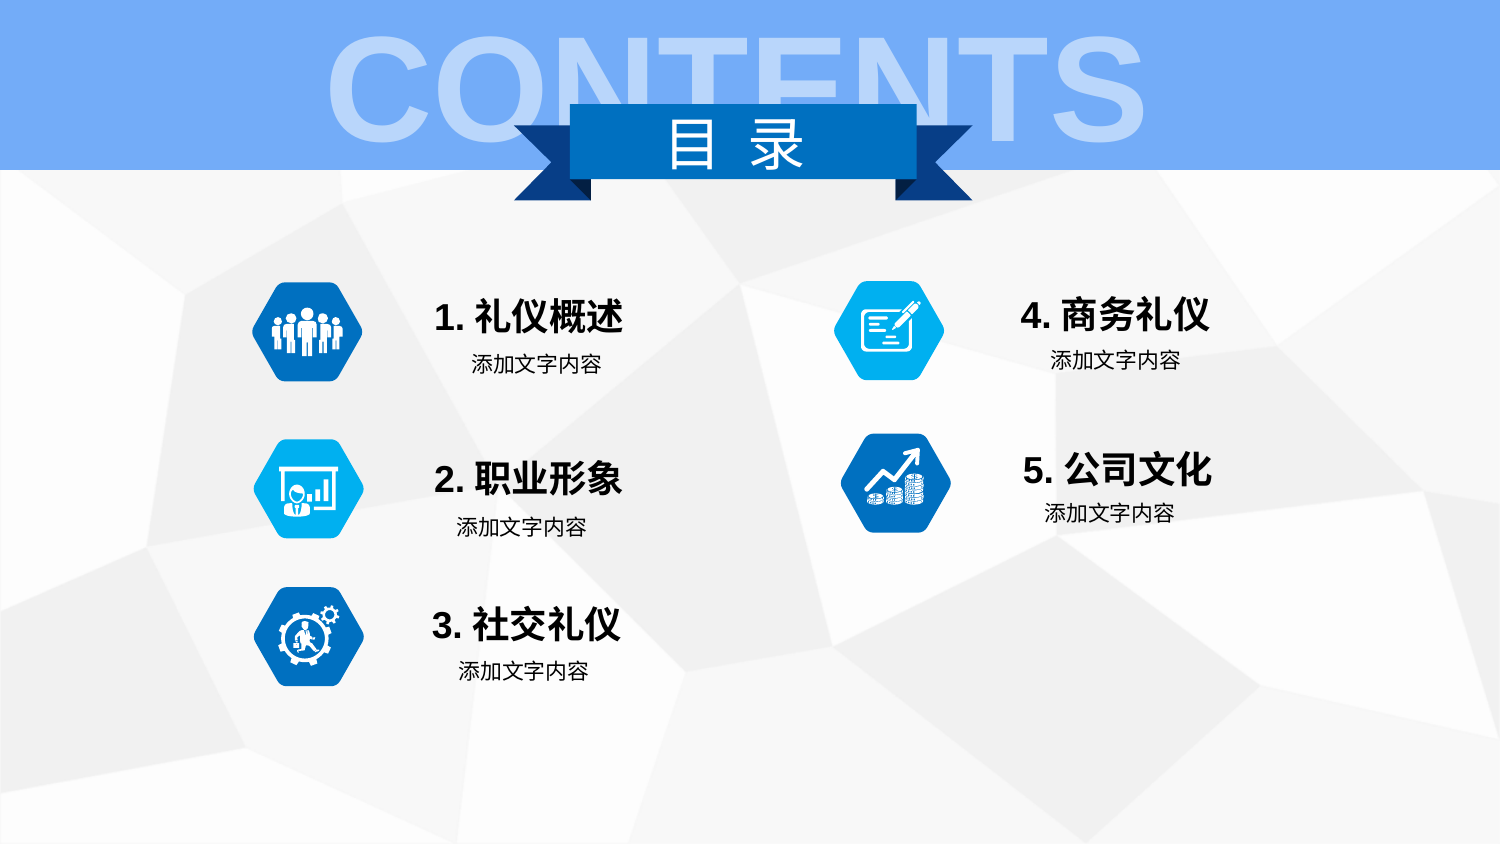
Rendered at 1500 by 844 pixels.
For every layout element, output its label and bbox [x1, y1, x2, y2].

text_box [252, 282, 363, 382]
text_box [840, 433, 951, 533]
text_box [253, 438, 364, 539]
picture [0, 0, 1500, 844]
text_box [253, 586, 364, 687]
text_box [833, 280, 945, 381]
text_box [513, 104, 973, 201]
